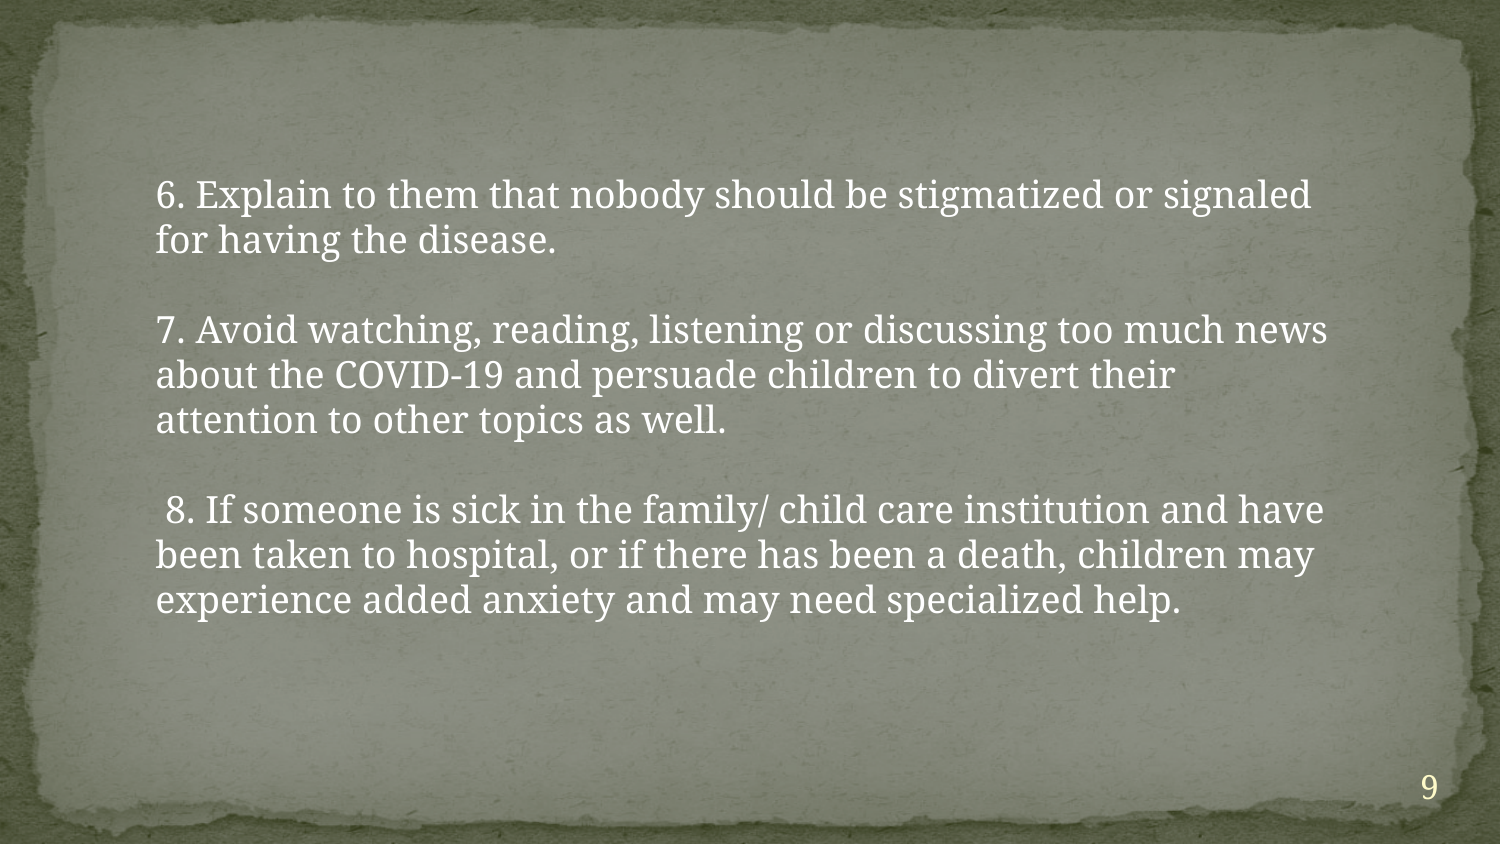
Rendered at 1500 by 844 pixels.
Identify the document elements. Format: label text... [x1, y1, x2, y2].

text_box 6. Explain to them that nobody should be stigmatized or signaled for having the disease. 7. Avoid watching, reading, listening or discussing too much news about the COVID-19 and persuade children to divert their attention to other topics as well. 8. If someone is sick in the family/ child care institution and have been taken to hospital, or if there has been a death, children may experience added anxiety and may need specialized help. [140, 163, 1348, 629]
slide_number 9 [1379, 760, 1480, 817]
